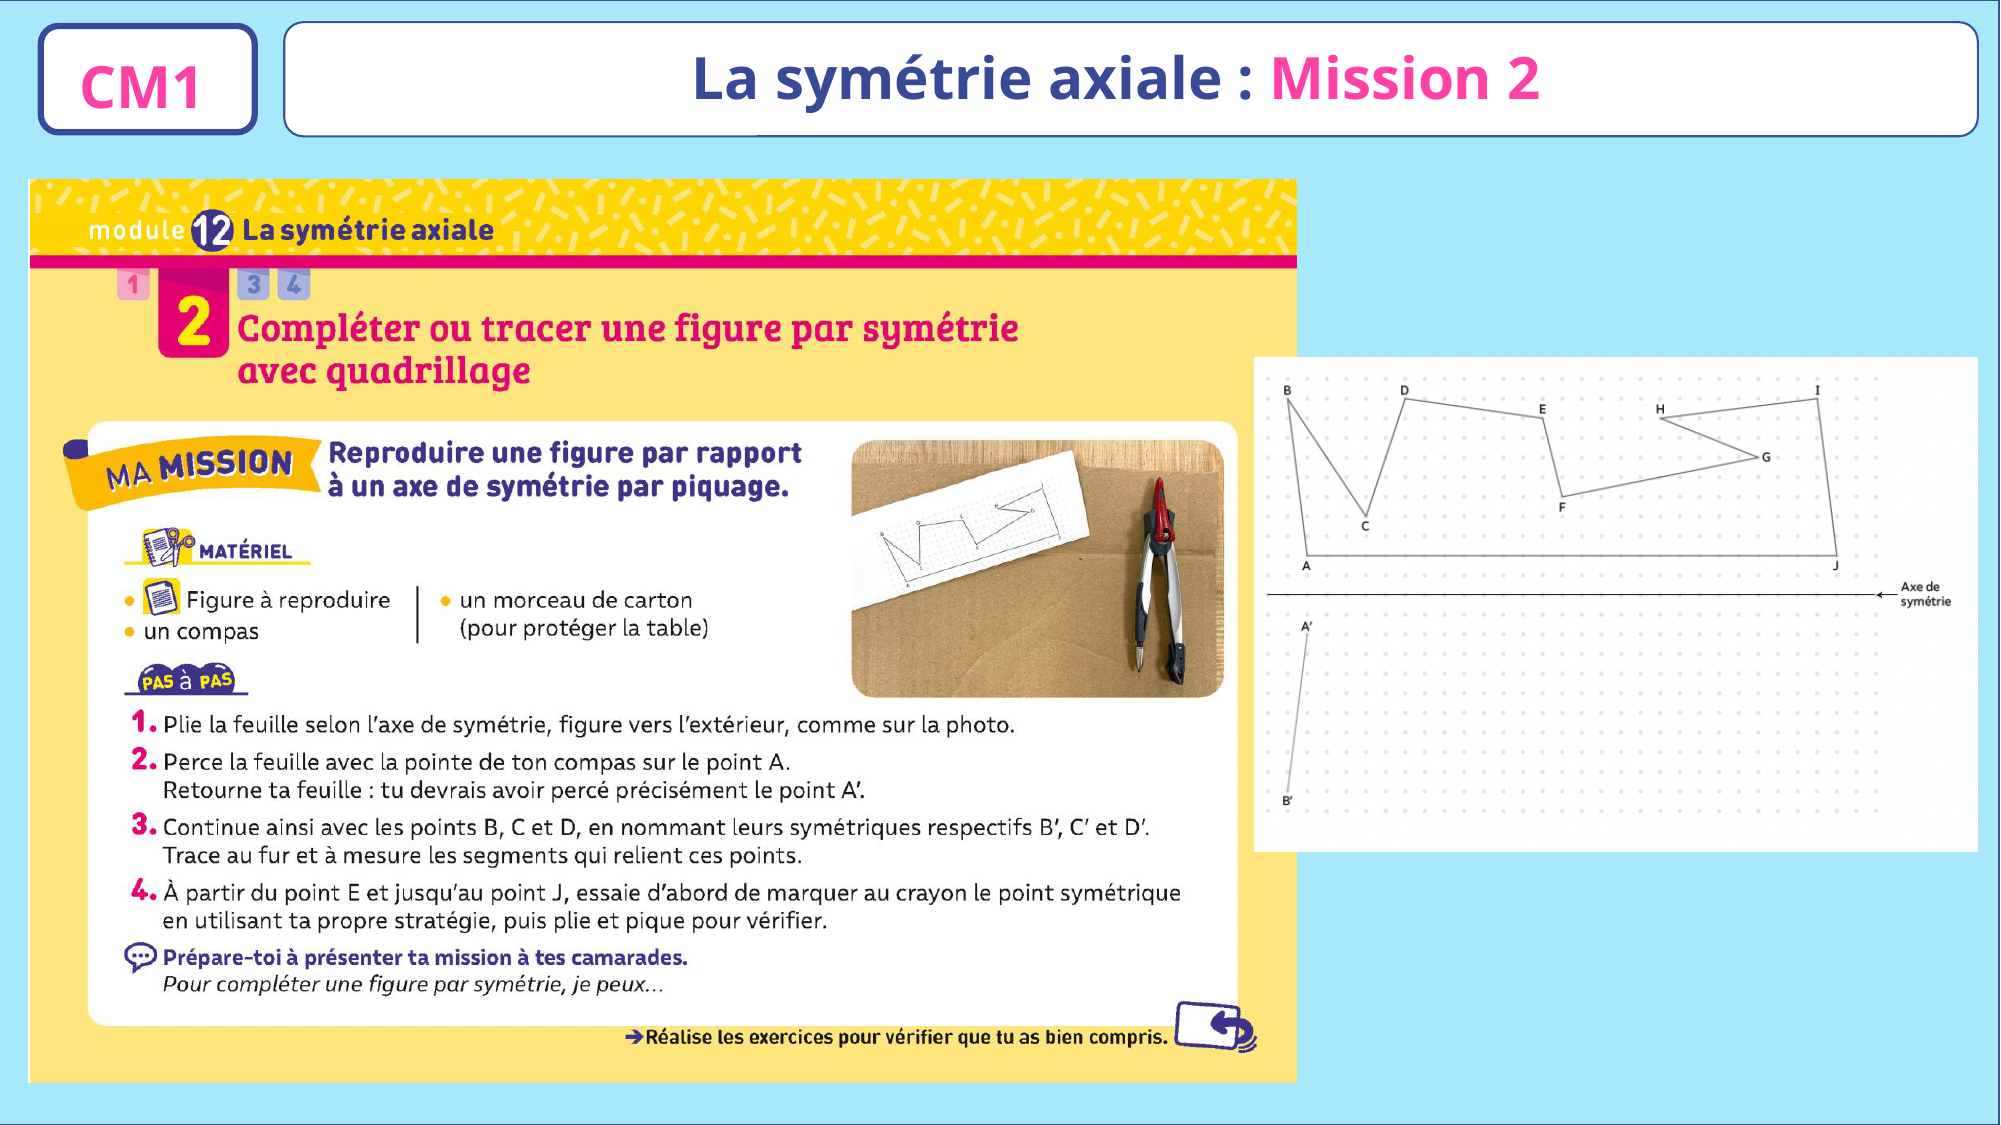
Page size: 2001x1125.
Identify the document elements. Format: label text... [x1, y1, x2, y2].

picture [28, 179, 1978, 1083]
text_box [0, 0, 2000, 1125]
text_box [284, 22, 1978, 137]
footer www.maitresseherisson.com [662, 1042, 1338, 1103]
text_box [40, 25, 255, 133]
